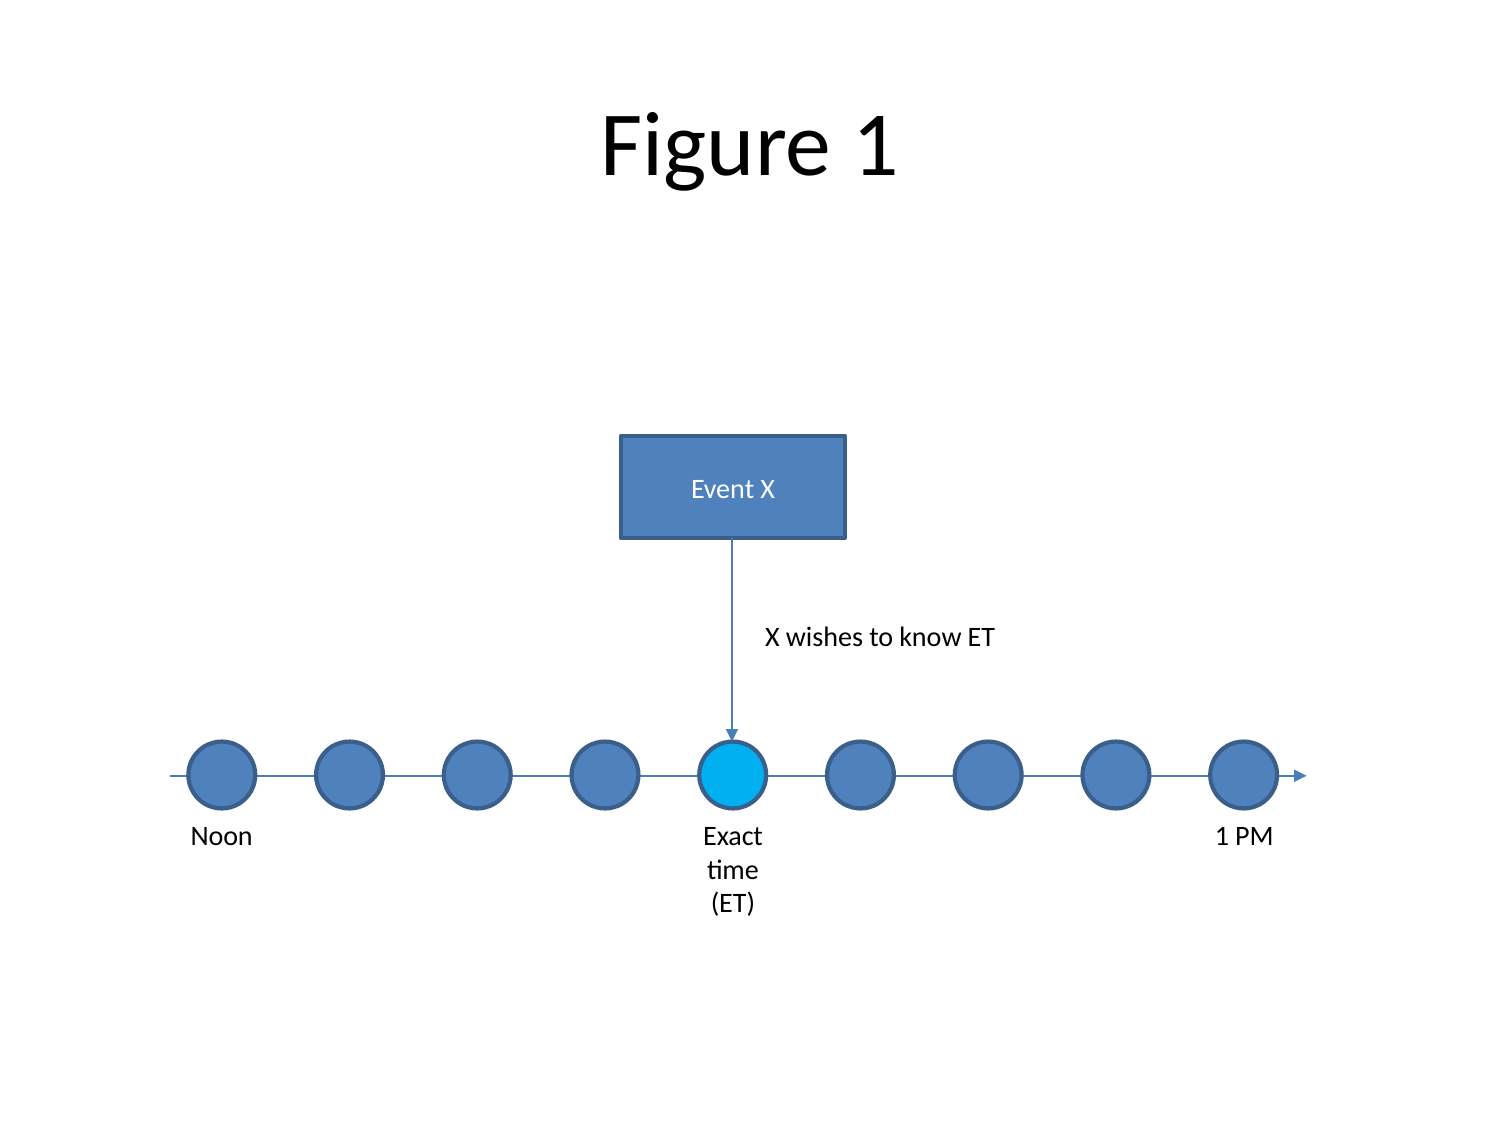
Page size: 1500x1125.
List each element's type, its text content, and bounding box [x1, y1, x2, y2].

text_box [569, 739, 641, 774]
text_box Noon [152, 809, 292, 859]
text_box [1208, 739, 1280, 774]
text_box [570, 783, 640, 811]
text_box 1 PM [1174, 809, 1314, 859]
title Figure 1 [75, 45, 1425, 233]
text_box Exact time (ET) [663, 809, 803, 926]
text_box [952, 739, 1024, 774]
text_box Event X [619, 434, 847, 540]
text_box [442, 783, 512, 811]
text_box [314, 783, 385, 811]
text_box [697, 739, 769, 774]
text_box [1081, 783, 1151, 811]
text_box [314, 739, 386, 774]
text_box [825, 783, 896, 811]
text_box [187, 783, 257, 809]
text_box [698, 783, 768, 809]
text_box [953, 783, 1023, 811]
text_box [186, 739, 258, 774]
text_box [1209, 783, 1279, 809]
text_box [1080, 739, 1152, 774]
text_box [824, 739, 896, 774]
text_box [441, 739, 513, 774]
text_box X wishes to know ET [750, 611, 1011, 660]
